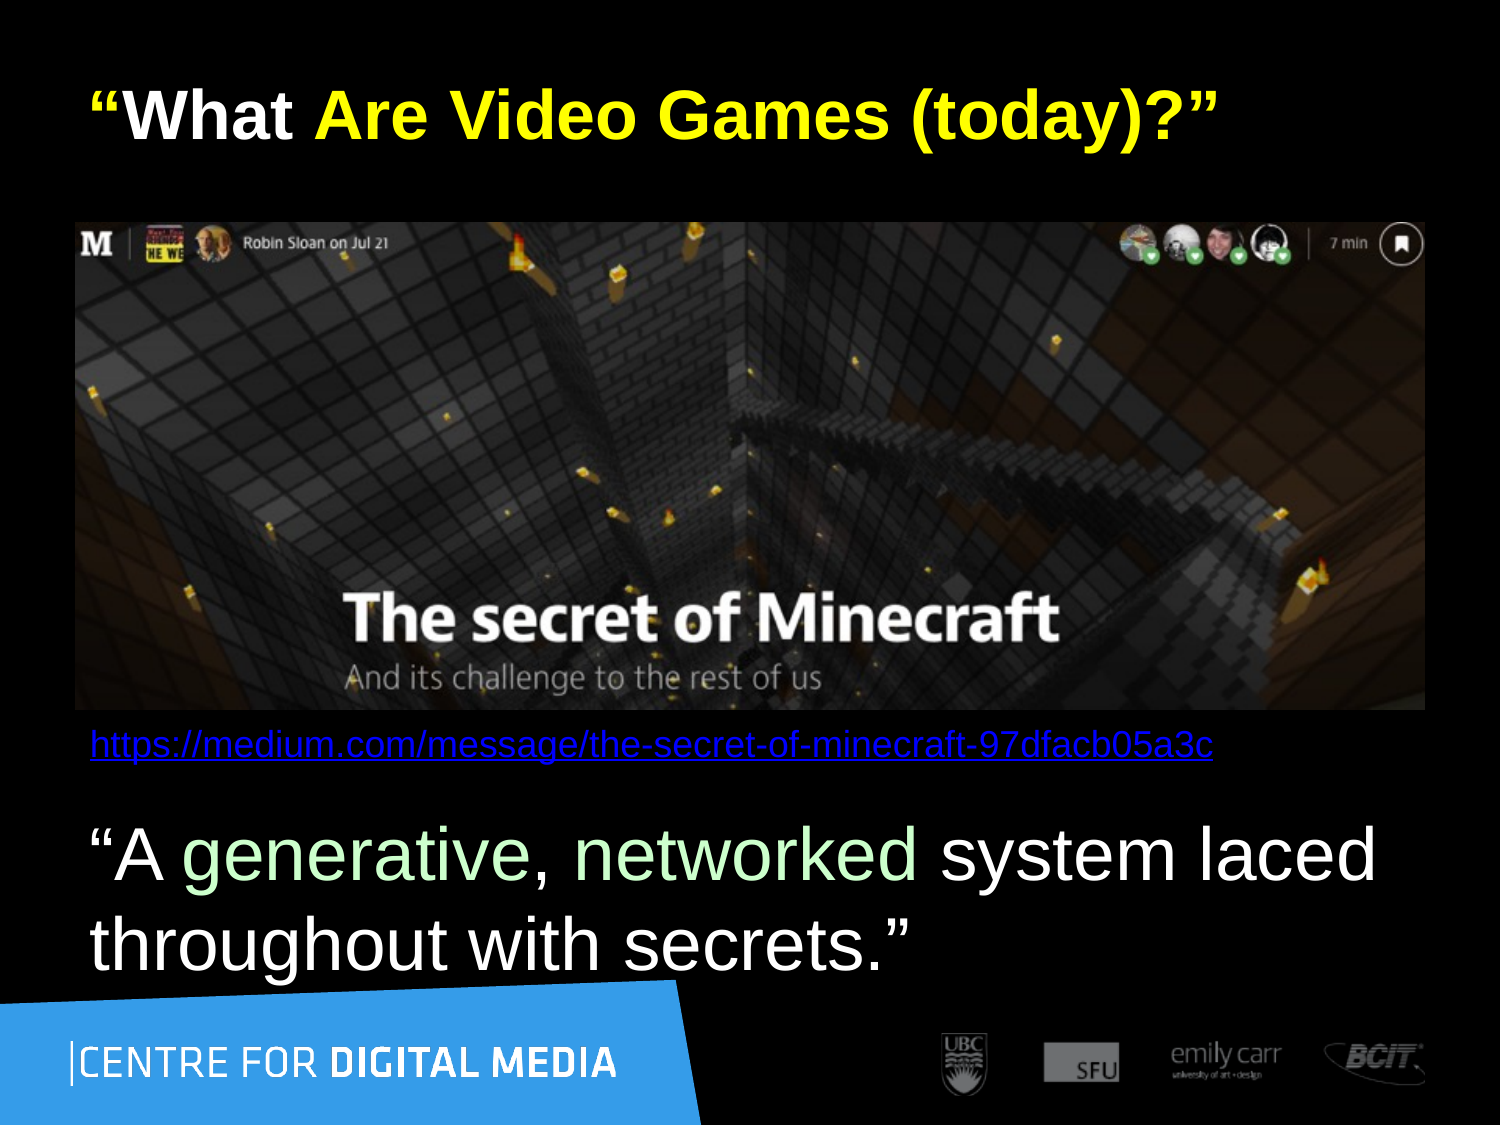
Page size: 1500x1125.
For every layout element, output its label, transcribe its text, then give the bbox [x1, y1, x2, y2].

text_box https://medium.com/message/the-secret-of-minecraft-97dfacb05a3c [74, 720, 1304, 772]
title “What Are Video Games (today)?” [75, 27, 1425, 195]
text_box “A generative, networked system laced throughout with secrets.” [74, 798, 1500, 994]
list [74, 219, 1426, 713]
